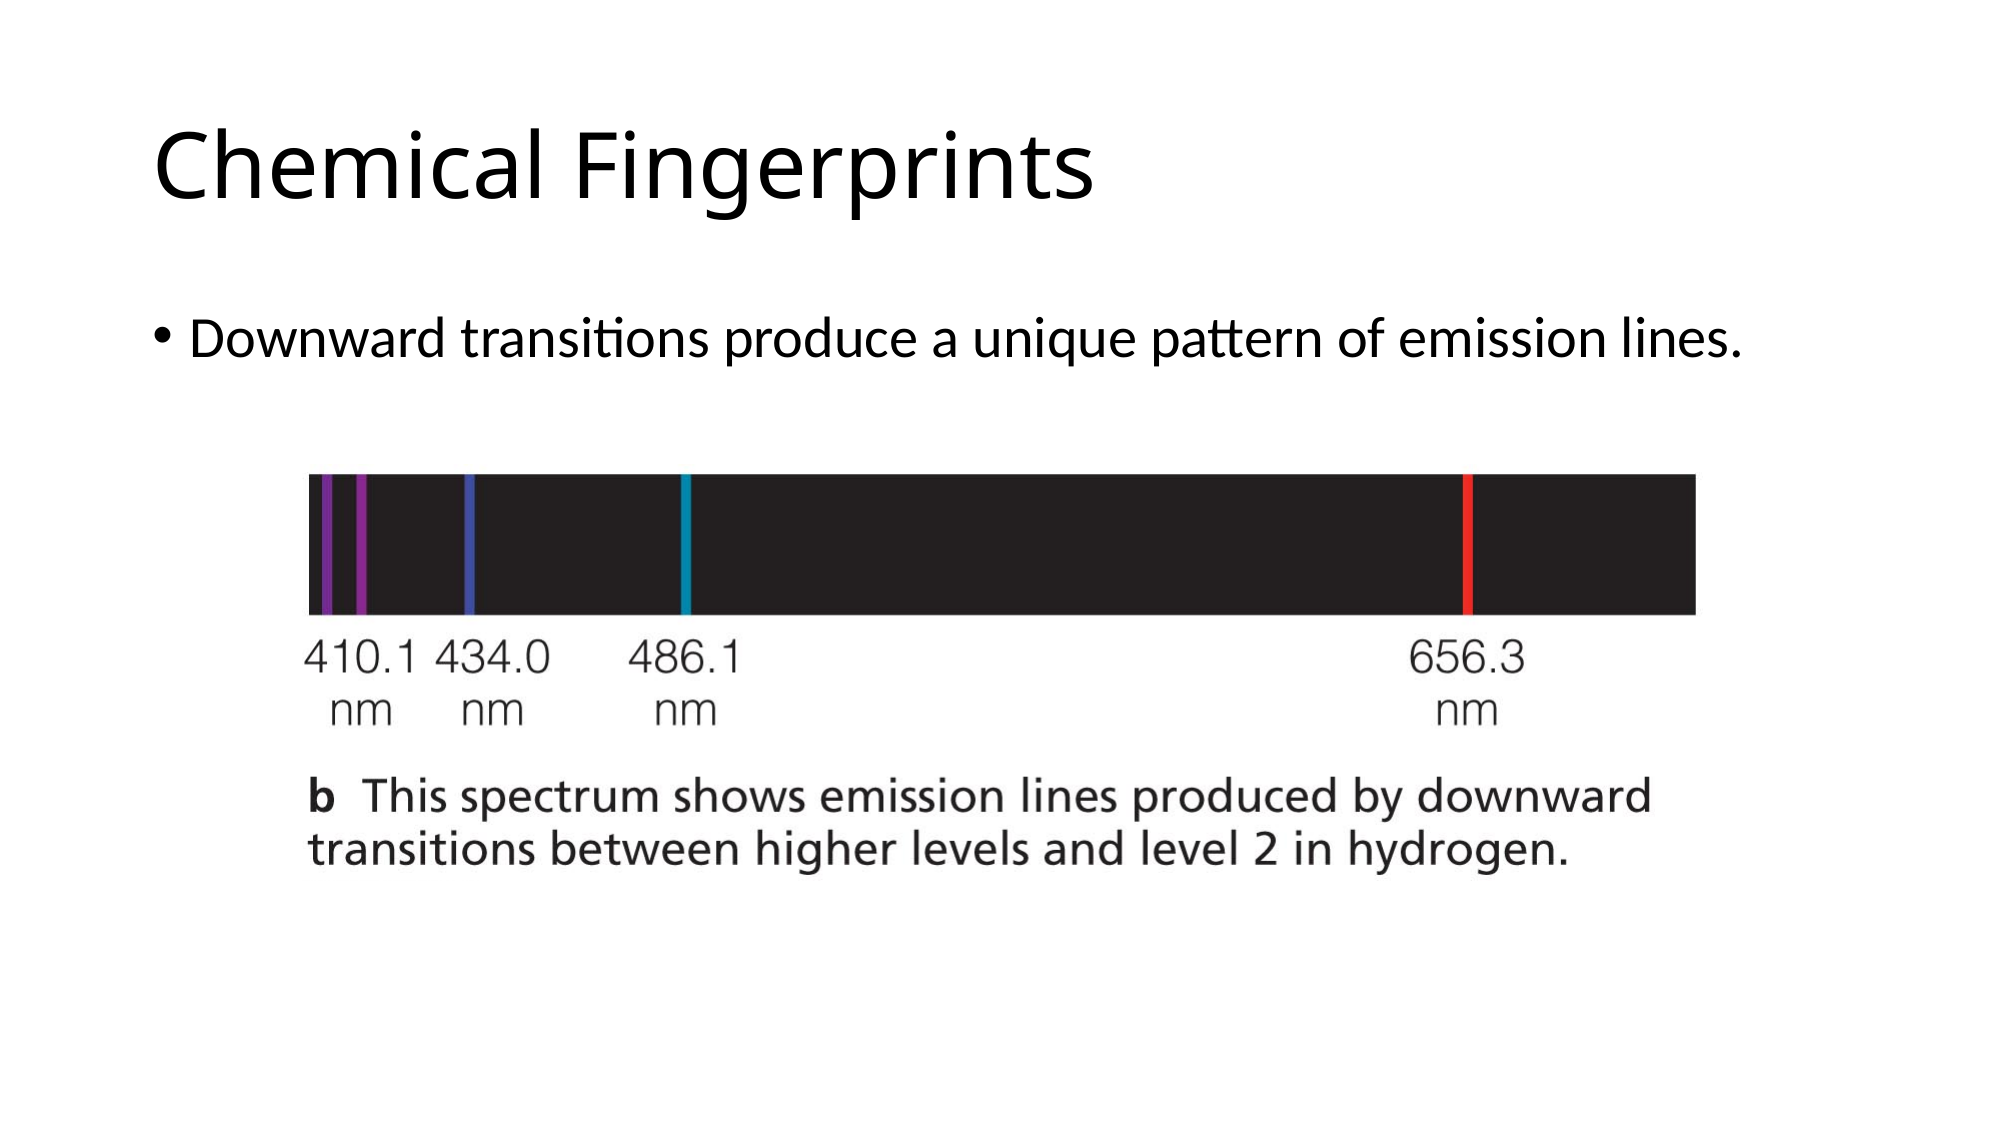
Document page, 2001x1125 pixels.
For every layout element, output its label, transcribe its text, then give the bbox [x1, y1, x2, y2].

title Chemical Fingerprints [137, 59, 1863, 278]
list Downward transitions produce a unique pattern of emission lines. [137, 299, 1863, 1014]
picture [294, 464, 1706, 881]
